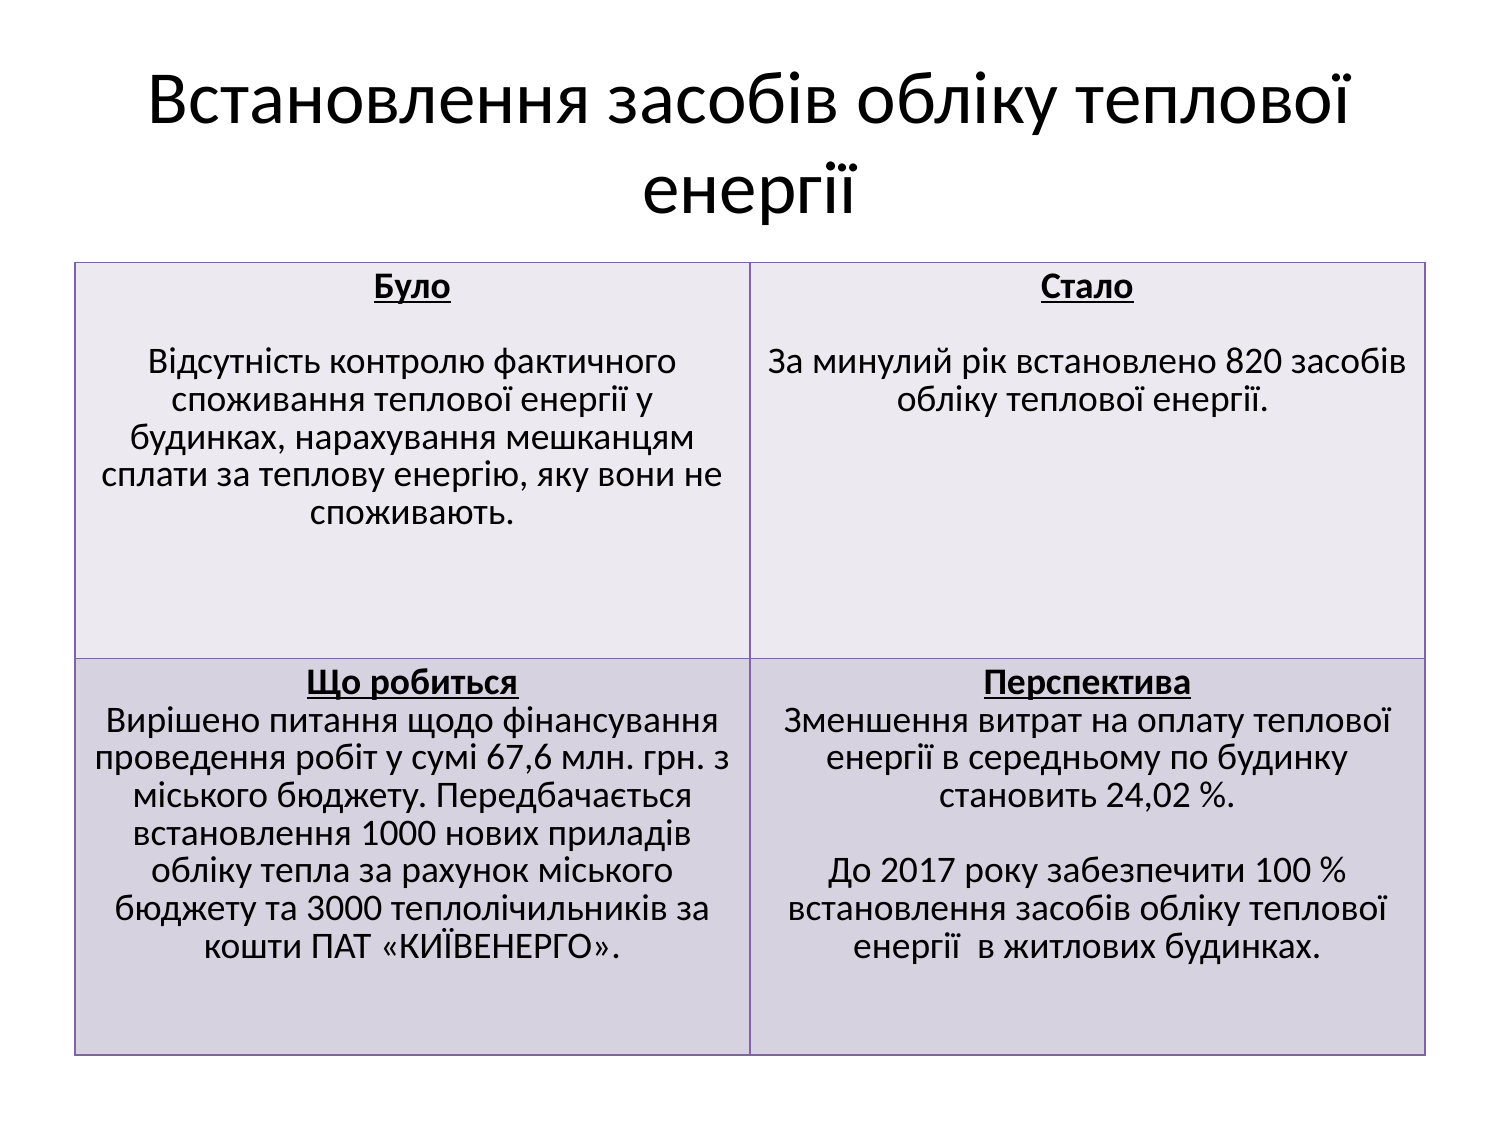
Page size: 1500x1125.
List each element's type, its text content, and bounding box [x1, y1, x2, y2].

table_header Стало За минулий рік встановлено 820 засобів обліку теплової енергії. [751, 263, 1424, 658]
table_cell Що робиться Вирішено питання щодо фінансування проведення робіт у сумі 67,6 млн. грн. з міського бюджету. Передбачається встановлення 1000 нових приладів обліку тепла за рахунок міського бюджету та 3000 теплолічильників за кошти ПАТ «КИЇВЕНЕРГО». [76, 659, 749, 1054]
table_cell Перспектива Зменшення витрат на оплату теплової енергії в середньому по будинку становить 24,02 %. До 2017 року забезпечити 100 % встановлення засобів обліку теплової енергії в житлових будинках. [751, 659, 1424, 1054]
title Встановлення засобів обліку теплової енергії [75, 45, 1425, 233]
table_header Було Відсутність контролю фактичного споживання теплової енергії у будинках, нарахування мешканцям сплати за теплову енергію, яку вони не споживають. [76, 263, 749, 658]
